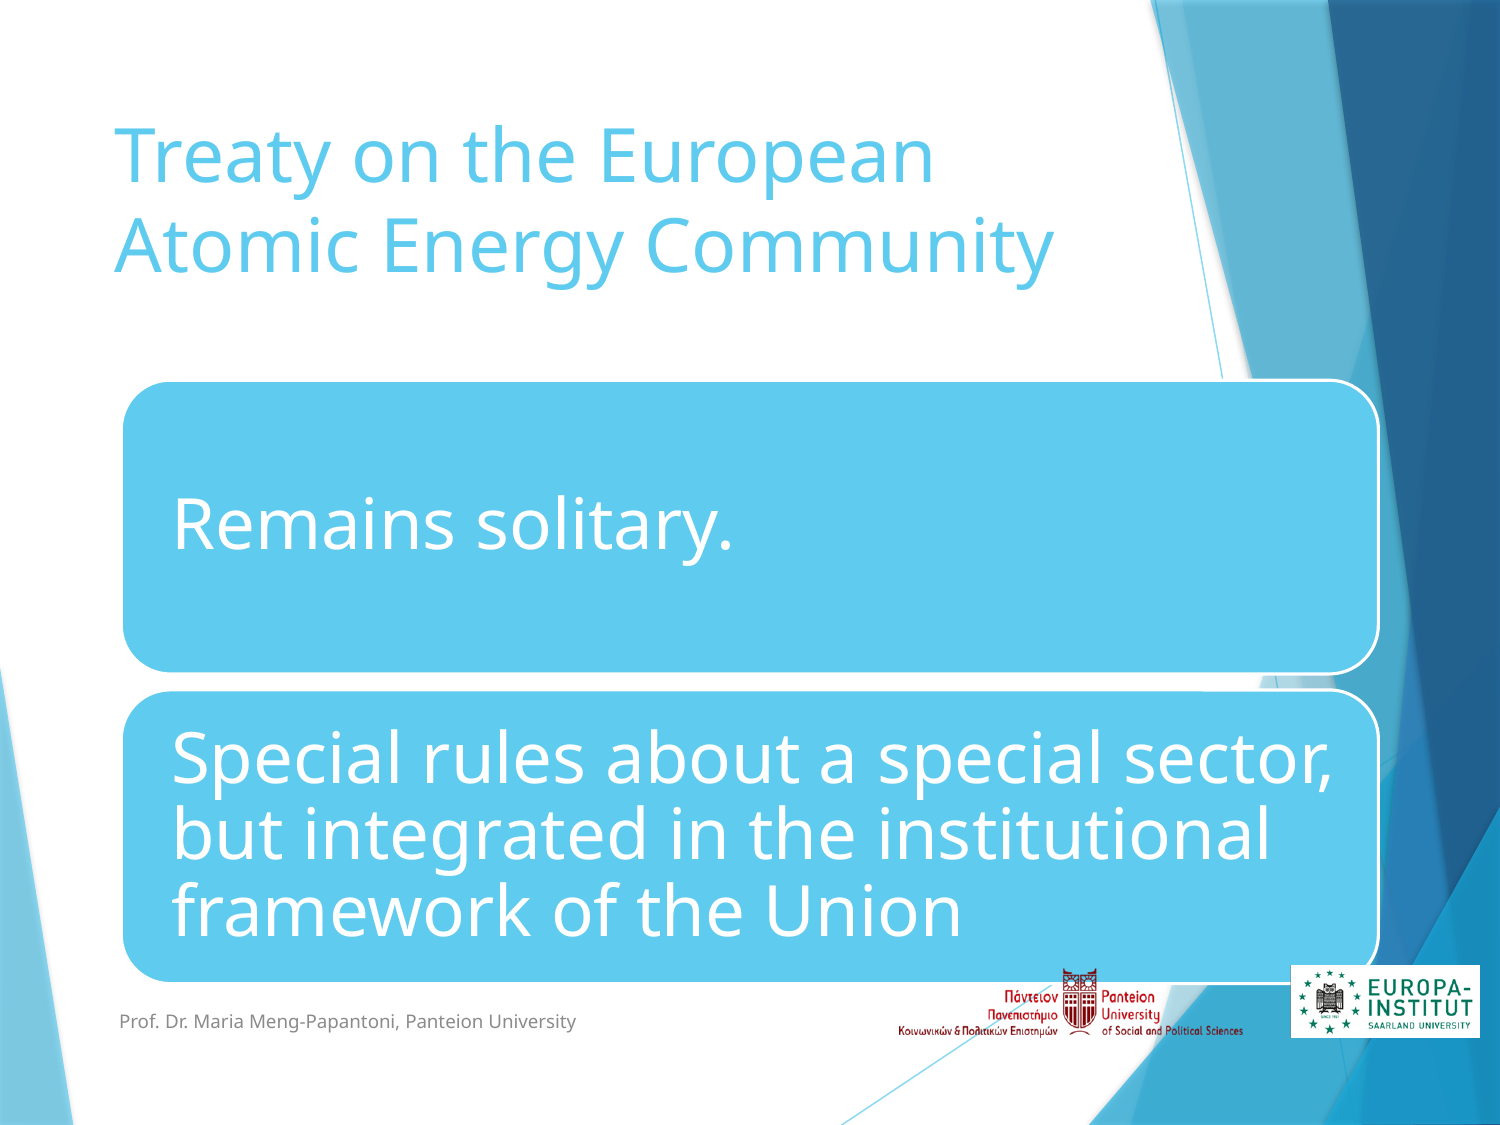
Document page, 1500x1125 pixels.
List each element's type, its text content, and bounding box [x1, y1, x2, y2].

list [120, 372, 1379, 991]
title Treaty on the European Atomic Energy Community [99, 99, 1142, 317]
picture [898, 964, 1481, 1038]
footer Prof. Dr. Maria Meng-Papantoni, Panteion University [104, 991, 863, 1051]
